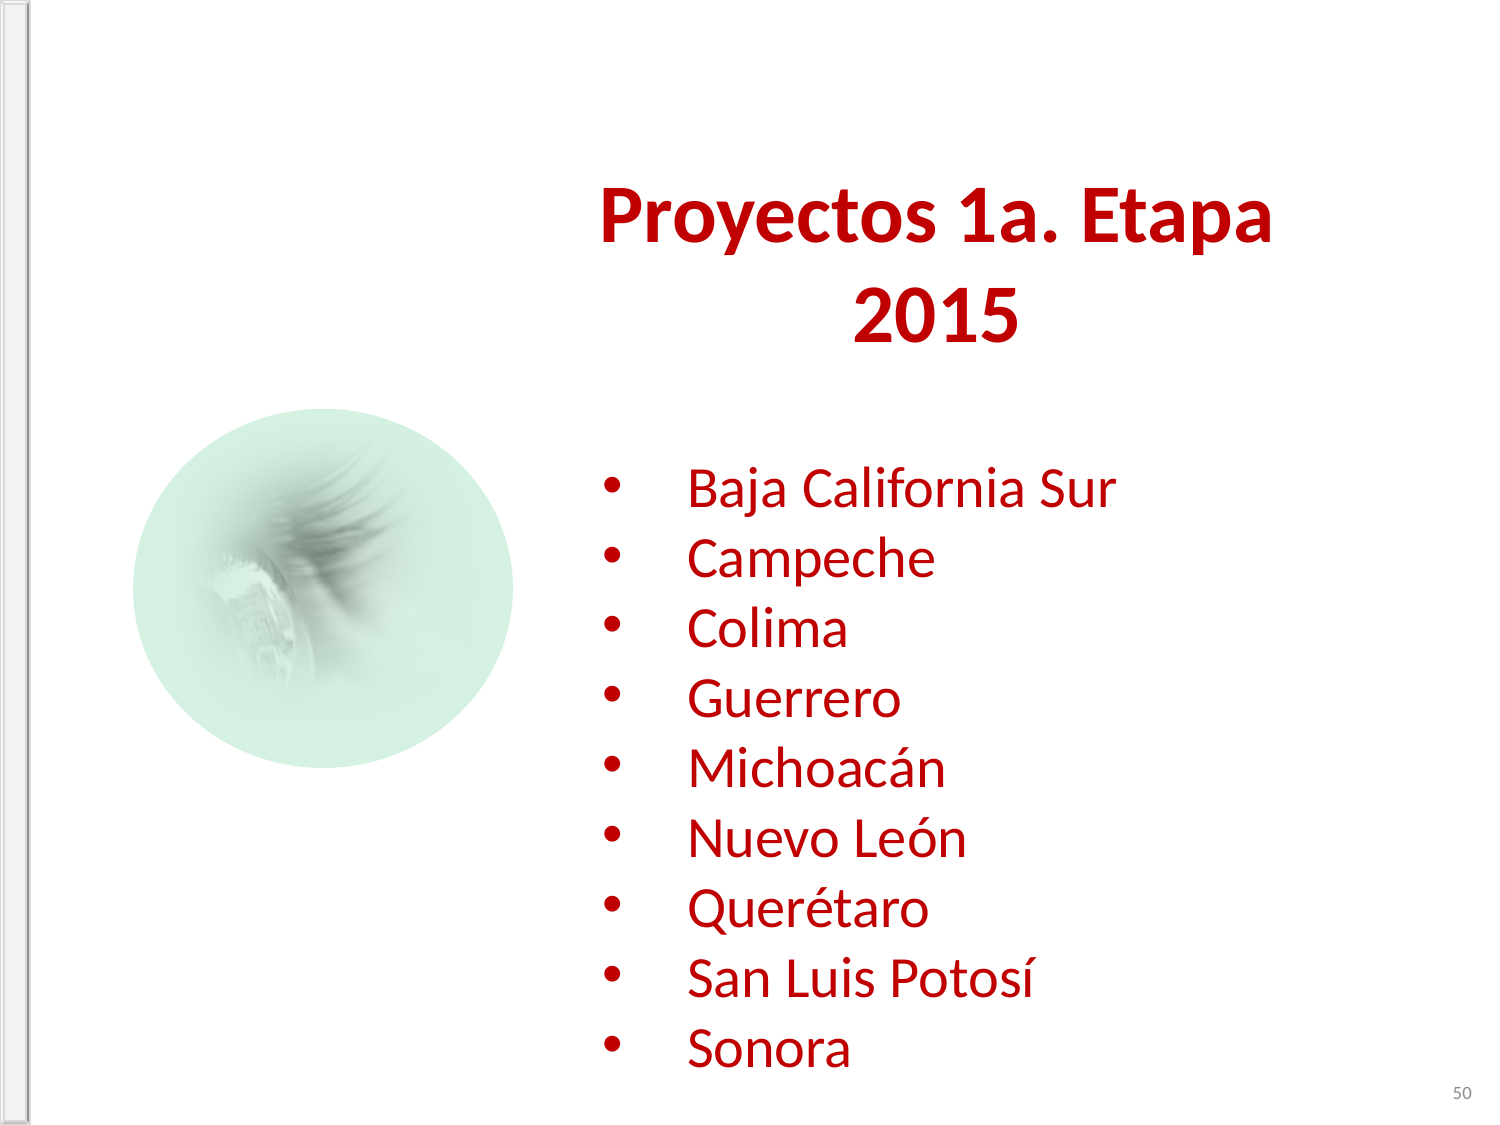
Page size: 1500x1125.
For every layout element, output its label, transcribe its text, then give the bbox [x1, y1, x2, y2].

text_box [263, 760, 383, 769]
slide_number 50 [1418, 1067, 1487, 1116]
text_box Proyectos 1a. Etapa 2015 Baja California Sur Campeche Colima Guerrero Michoacán Nuevo León Querétaro San Luis Potosí Sonora [513, 151, 1362, 1107]
picture [131, 384, 518, 760]
